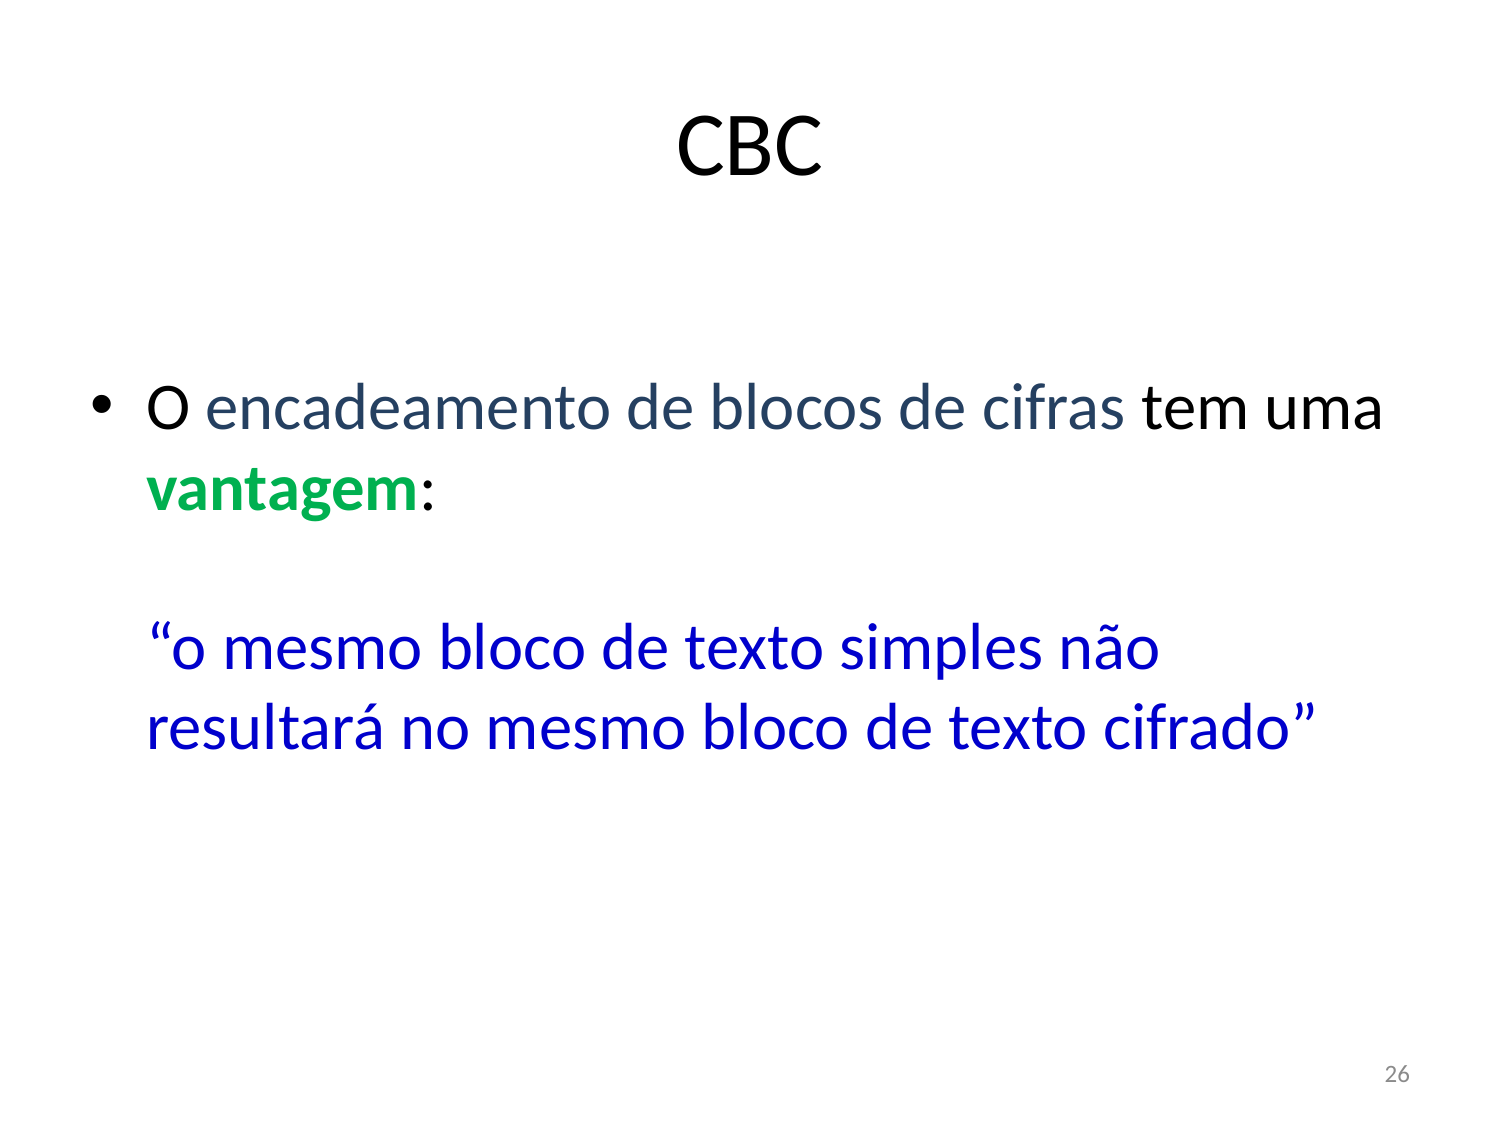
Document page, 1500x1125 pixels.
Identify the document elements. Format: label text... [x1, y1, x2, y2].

title CBC [75, 45, 1425, 233]
slide_number 26 [1074, 1042, 1425, 1103]
list O encadeamento de blocos de cifras tem uma vantagem: “o mesmo bloco de texto simples não resultará no mesmo bloco de texto cifrado” [75, 262, 1425, 1005]
